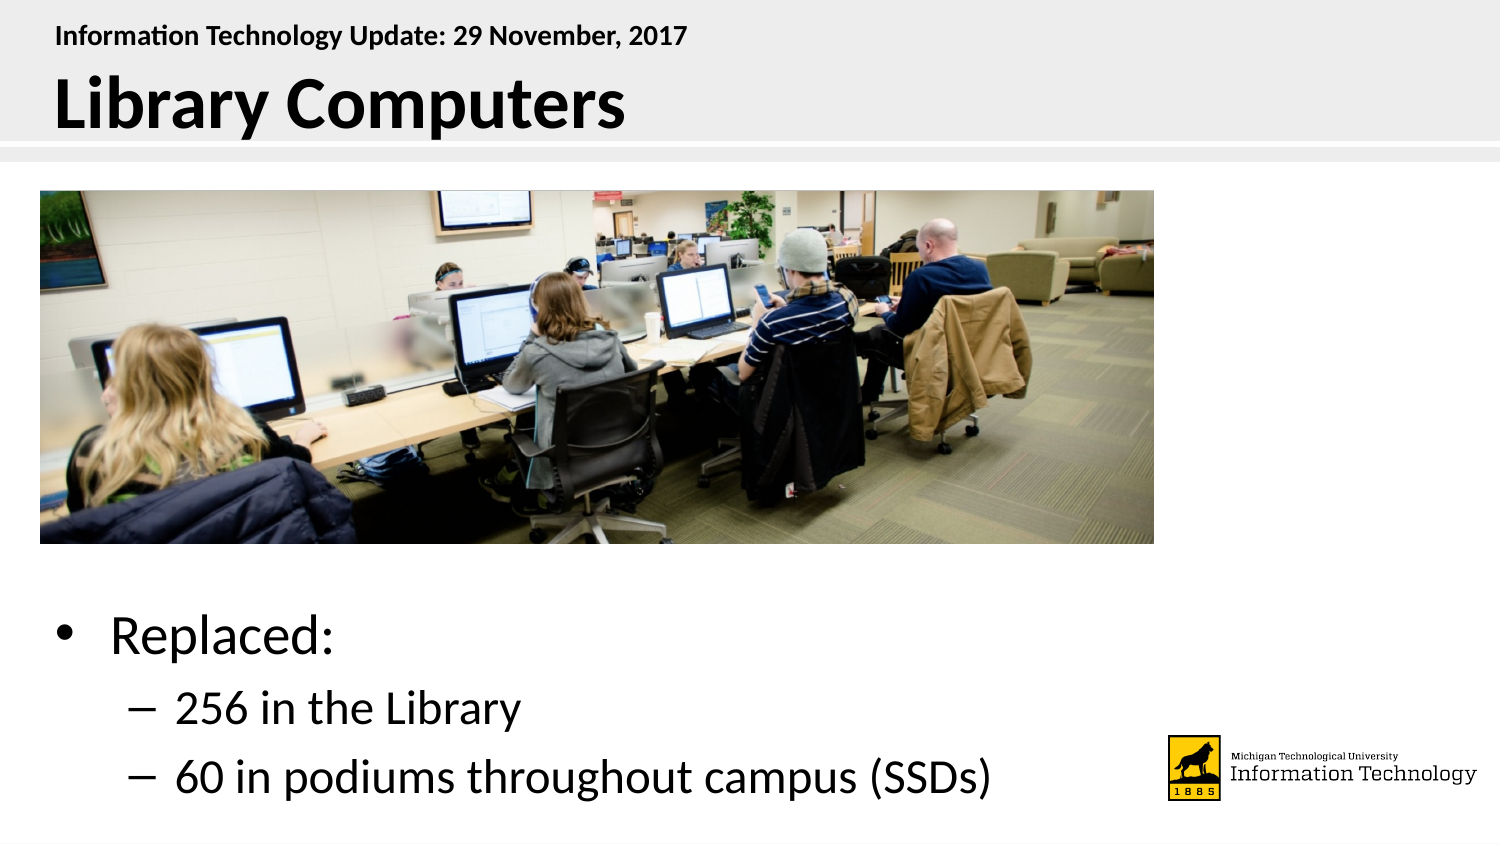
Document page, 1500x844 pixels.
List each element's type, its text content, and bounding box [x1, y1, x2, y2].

text_box Library Computers [40, 64, 1331, 138]
text_box Information Technology Update: 29 November, 2017 [40, 8, 1331, 64]
picture [40, 190, 1154, 545]
text_box Replaced: 256 in the Library 60 in podiums throughout campus (SSDs) [40, 190, 1436, 815]
picture [1436, 735, 1477, 801]
